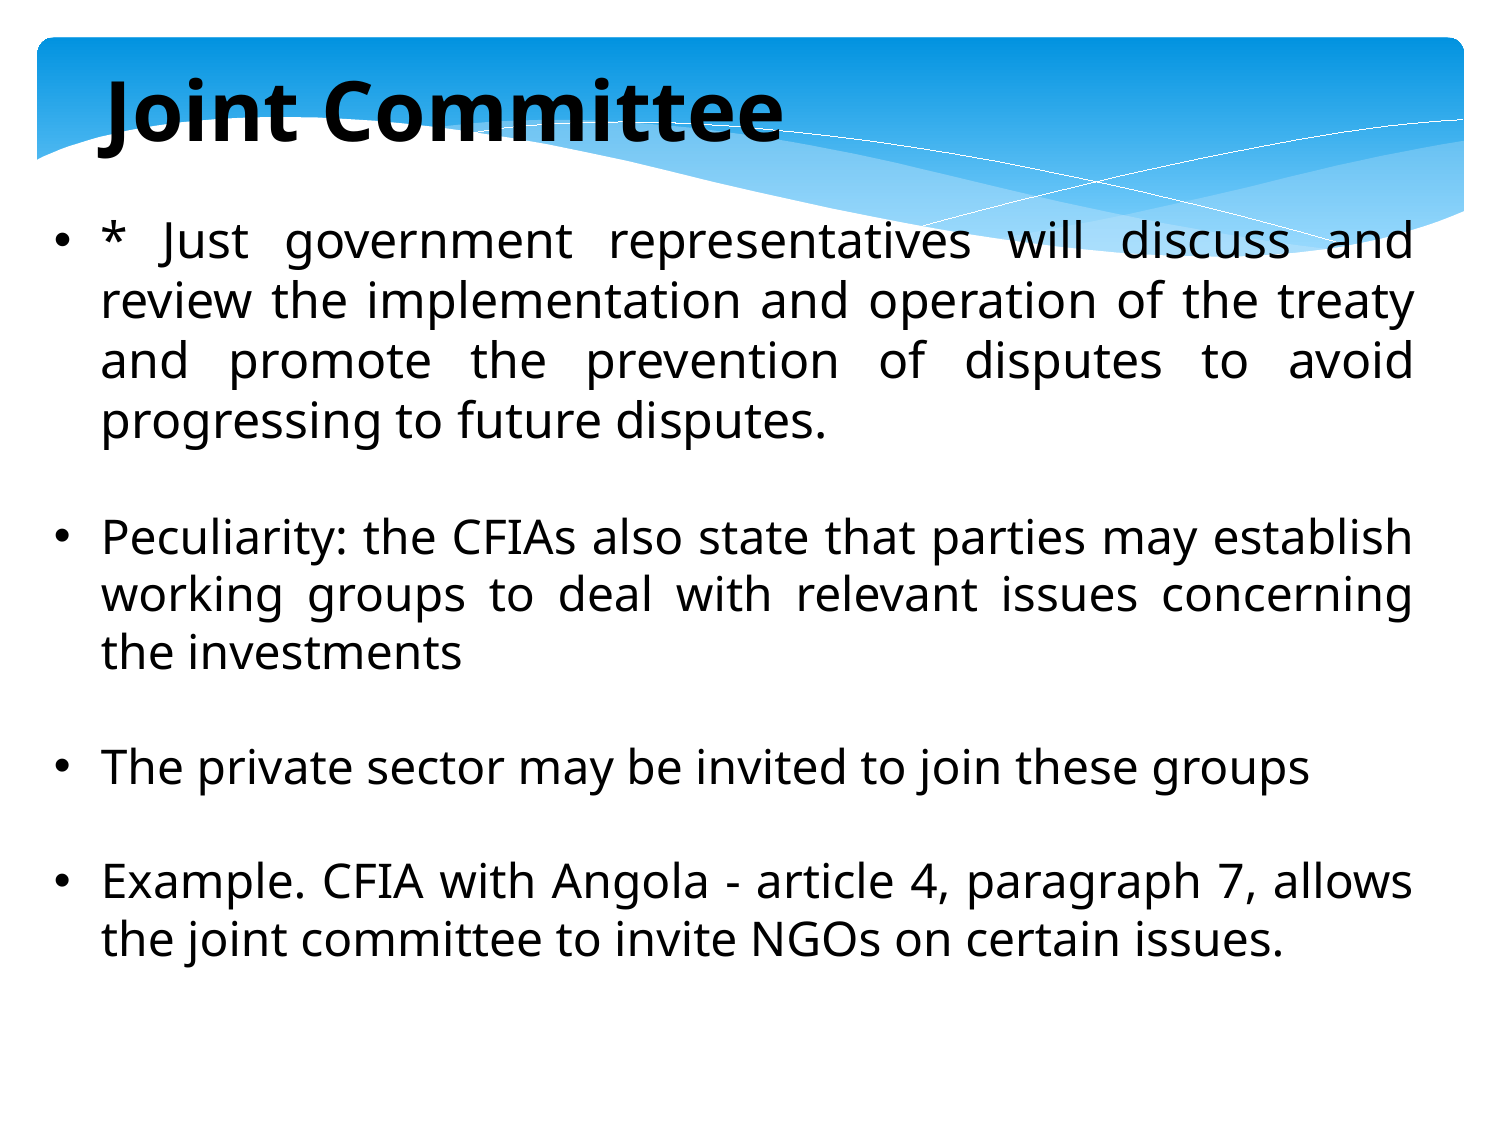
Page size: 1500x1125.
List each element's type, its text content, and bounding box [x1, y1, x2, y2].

text_box * Just government representatives will discuss and review the implementation and operation of the treaty and promote the prevention of disputes to avoid progressing to future disputes. Peculiarity: the CFIAs also state that parties may establish working groups to deal with relevant issues concerning the investments The private sector may be invited to join these groups Example. CFIA with Angola - article 4, paragraph 7, allows the joint committee to invite NGOs on certain issues. [39, 201, 1431, 1034]
text_box Joint Committee [89, 50, 1431, 166]
